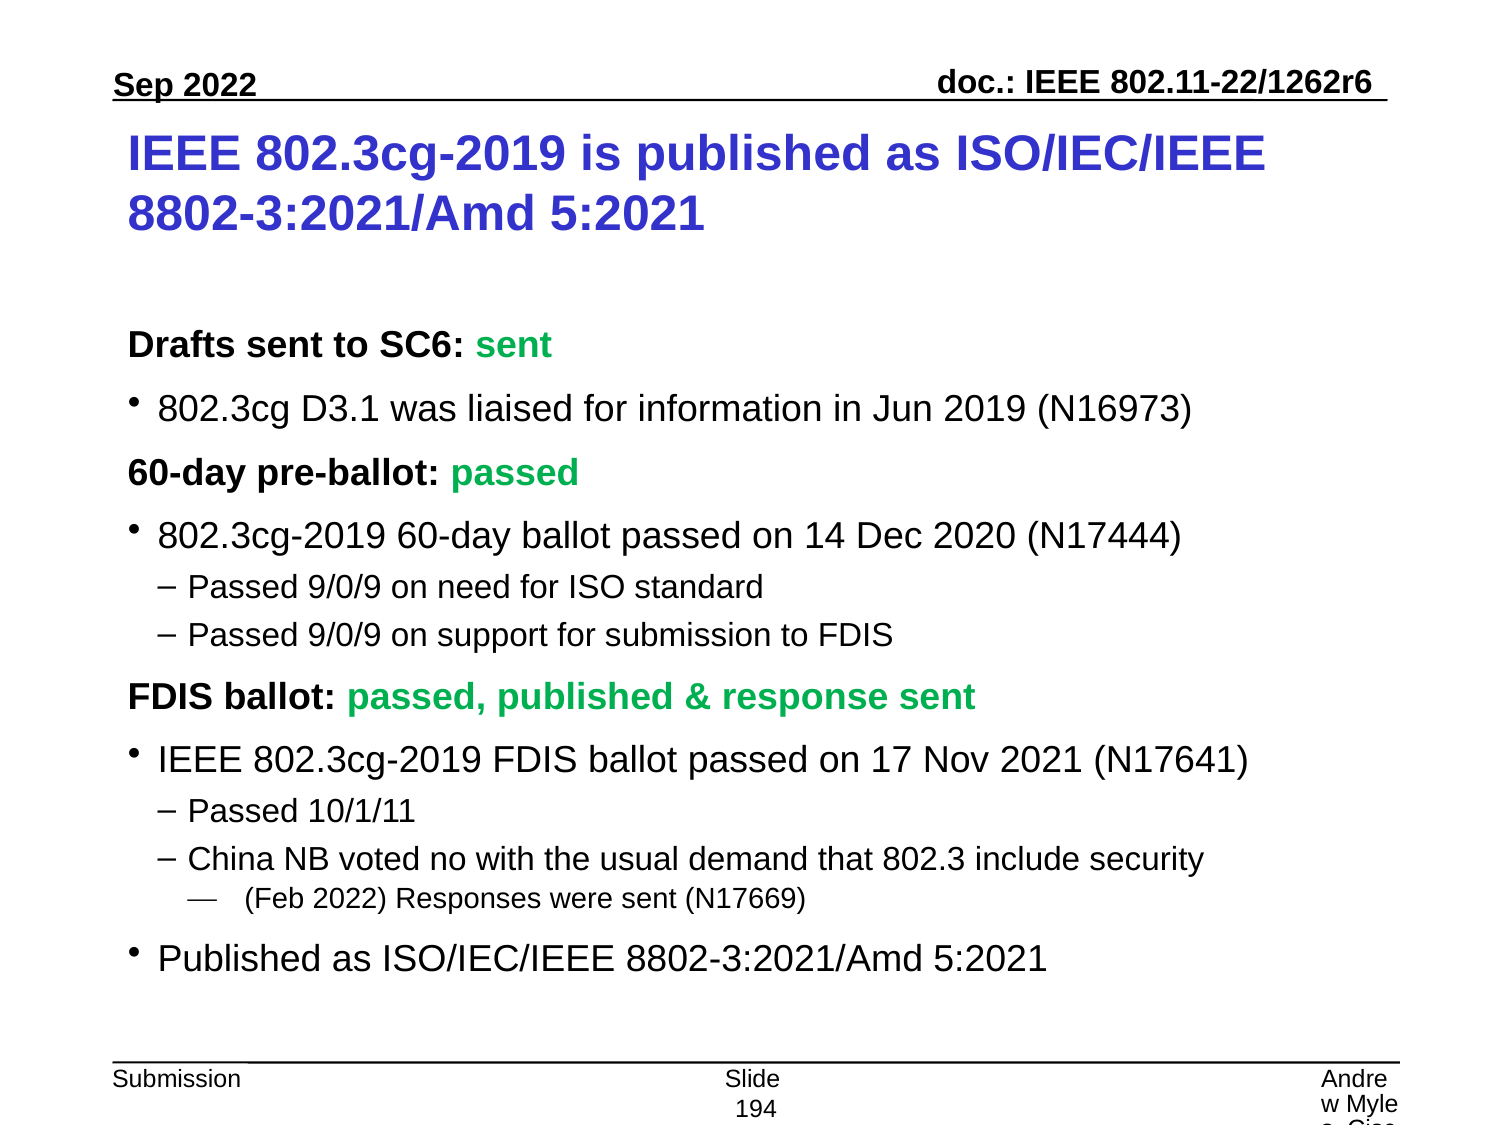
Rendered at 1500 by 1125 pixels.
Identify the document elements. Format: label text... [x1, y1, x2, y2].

footer Andrew Myles, Cisco [1320, 1061, 1402, 1093]
title IEEE 802.3cg-2019 is published as ISO/IEC/IEEE 8802-3:2021/Amd 5:2021 [112, 112, 1413, 288]
slide_number Slide 194 [709, 1061, 803, 1093]
list Drafts sent to SC6: sent 802.3cg D3.1 was liaised for information in Jun 2019 (N16973) 60-day pre-ballot: passed 802.3cg-2019 60-day ballot passed on 14 Dec 2020 (N17444) Passed 9/0/9 on need for ISO standard Passed 9/0/9 on support for submission to FDIS FDIS ballot: passed, published & response sent IEEE 802.3cg-2019 FDIS ballot passed on 17 Nov 2021 (N17641) Passed 10/1/11 China NB voted no with the usual demand that 802.3 include security (Feb 2022) Responses were sent (N17669) Published as ISO/IEC/IEEE 8802-3:2021/Amd 5:2021 [112, 312, 1388, 988]
